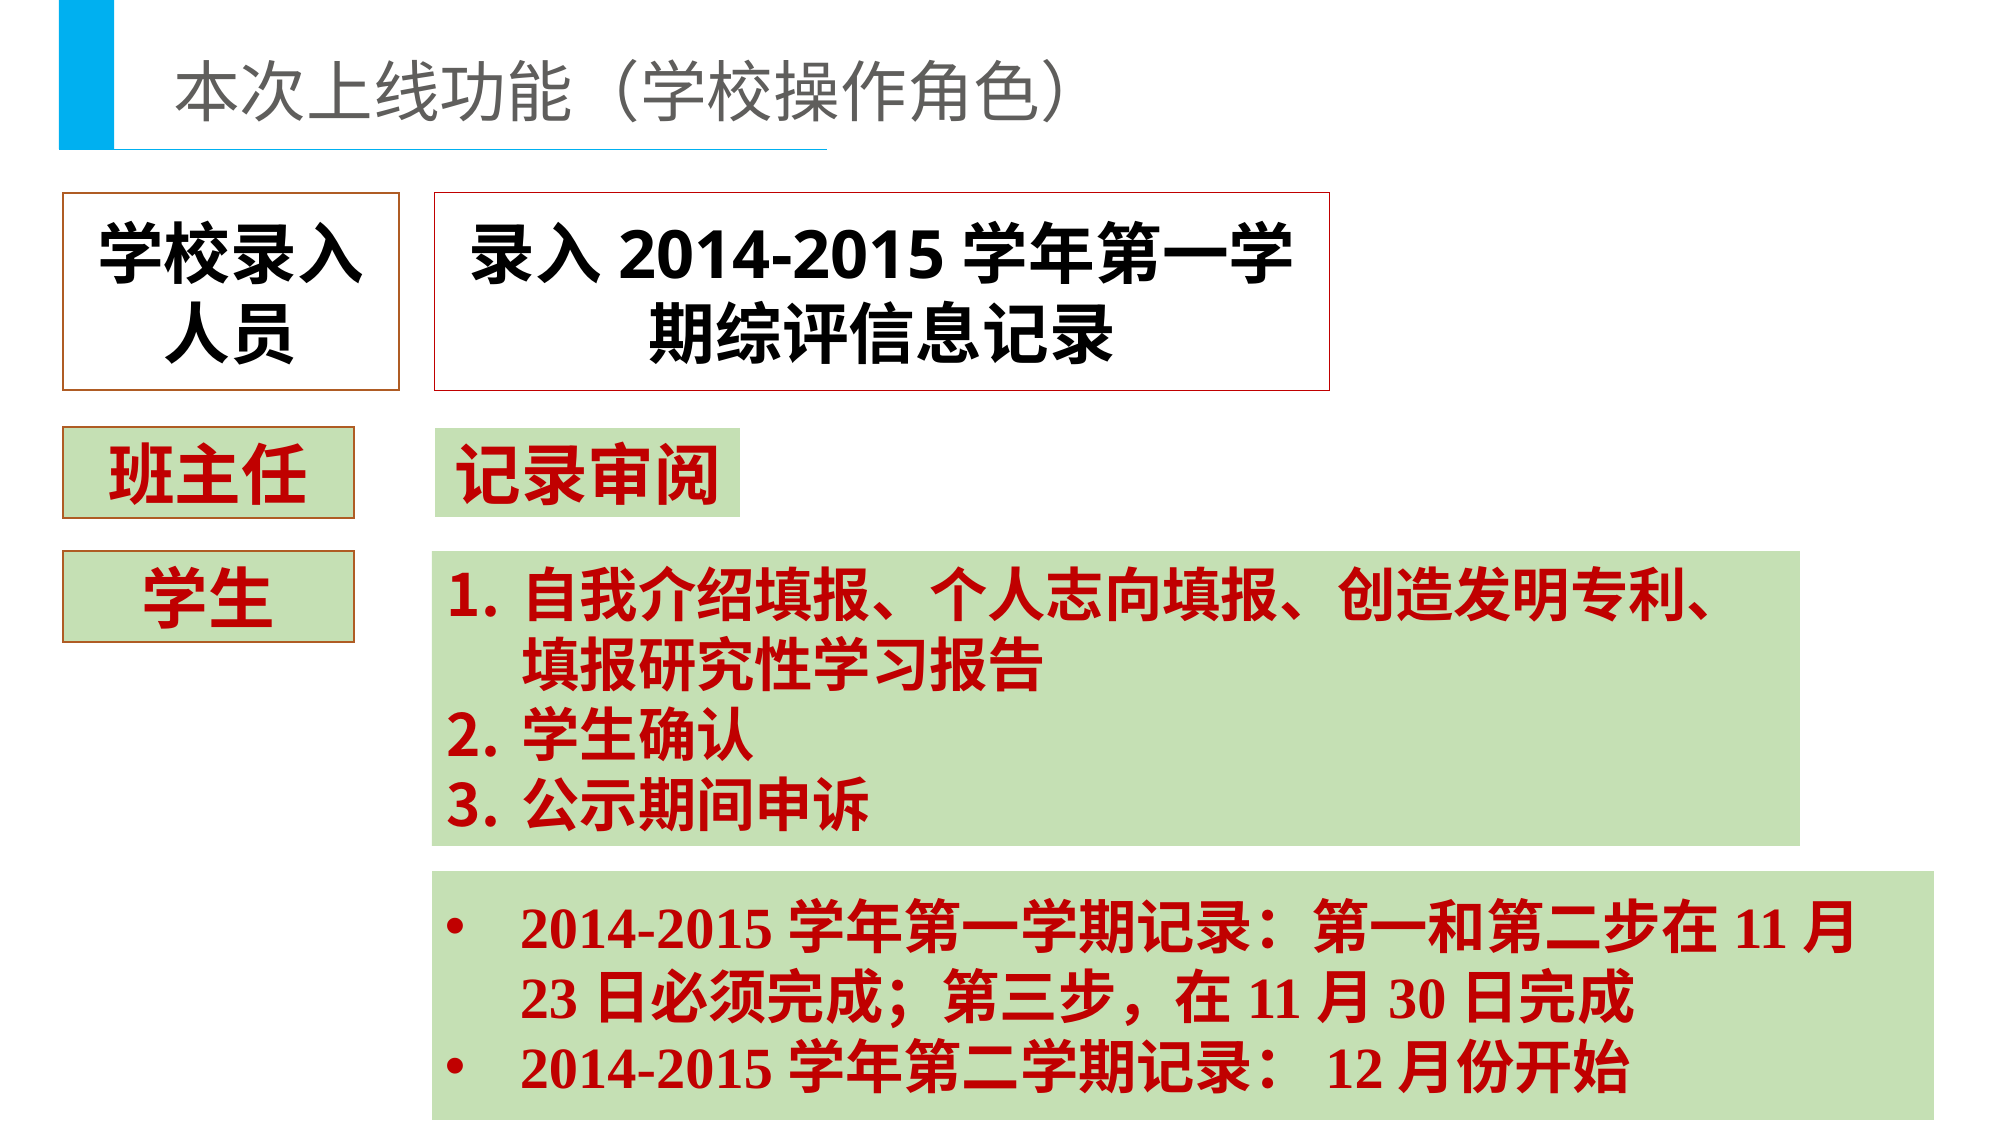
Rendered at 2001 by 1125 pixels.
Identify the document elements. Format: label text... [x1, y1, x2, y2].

text_box 录入2014-2015学年第一学期综评信息记录 [434, 192, 1330, 391]
text_box 学校录入人员 [62, 192, 400, 391]
text_box 班主任 [62, 426, 355, 519]
text_box 记录审阅 [434, 427, 741, 518]
text_box 2014-2015学年第一学期记录：第一和第二步在11月23日必须完成；第三步，在11月30日完成 2014-2015学年第二学期记录：12月份开始 [428, 868, 1937, 1123]
text_box 本次上线功能（学校操作角色） [158, 42, 1800, 138]
text_box 学生 [62, 550, 355, 643]
text_box 自我介绍填报、个人志向填报、创造发明专利、填报研究性学习报告 学生确认 公示期间申诉 [431, 551, 1800, 846]
